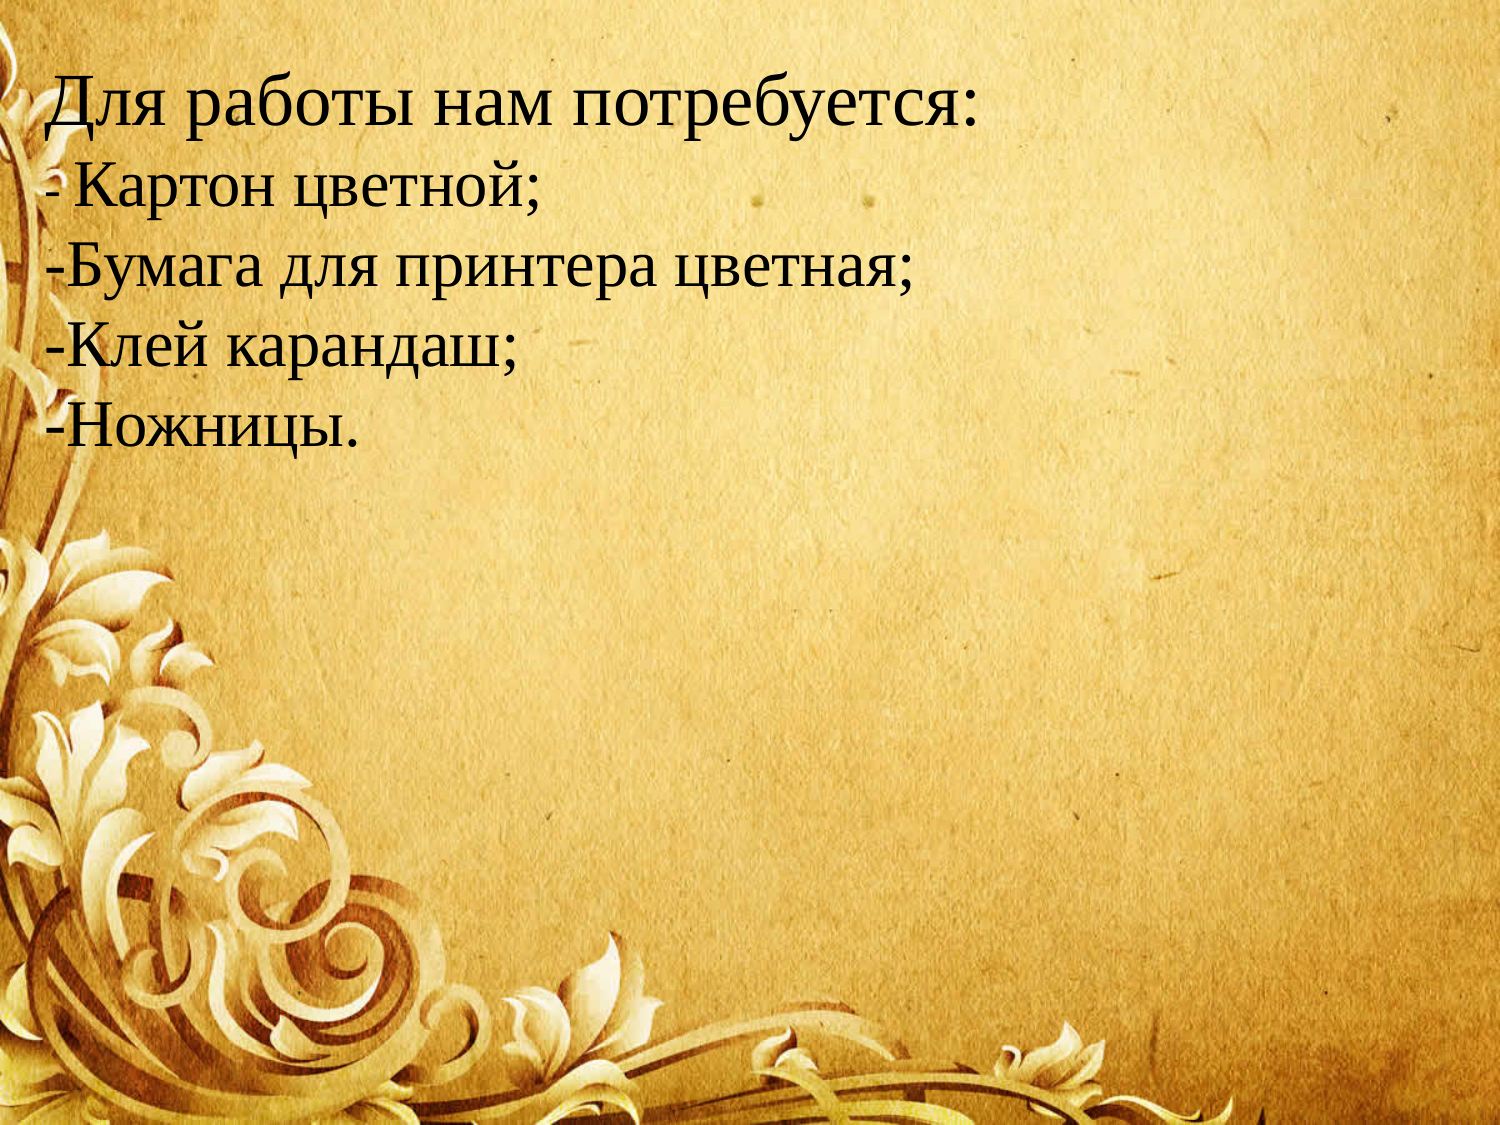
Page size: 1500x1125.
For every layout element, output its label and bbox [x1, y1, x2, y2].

list [0, 0, 1500, 1125]
